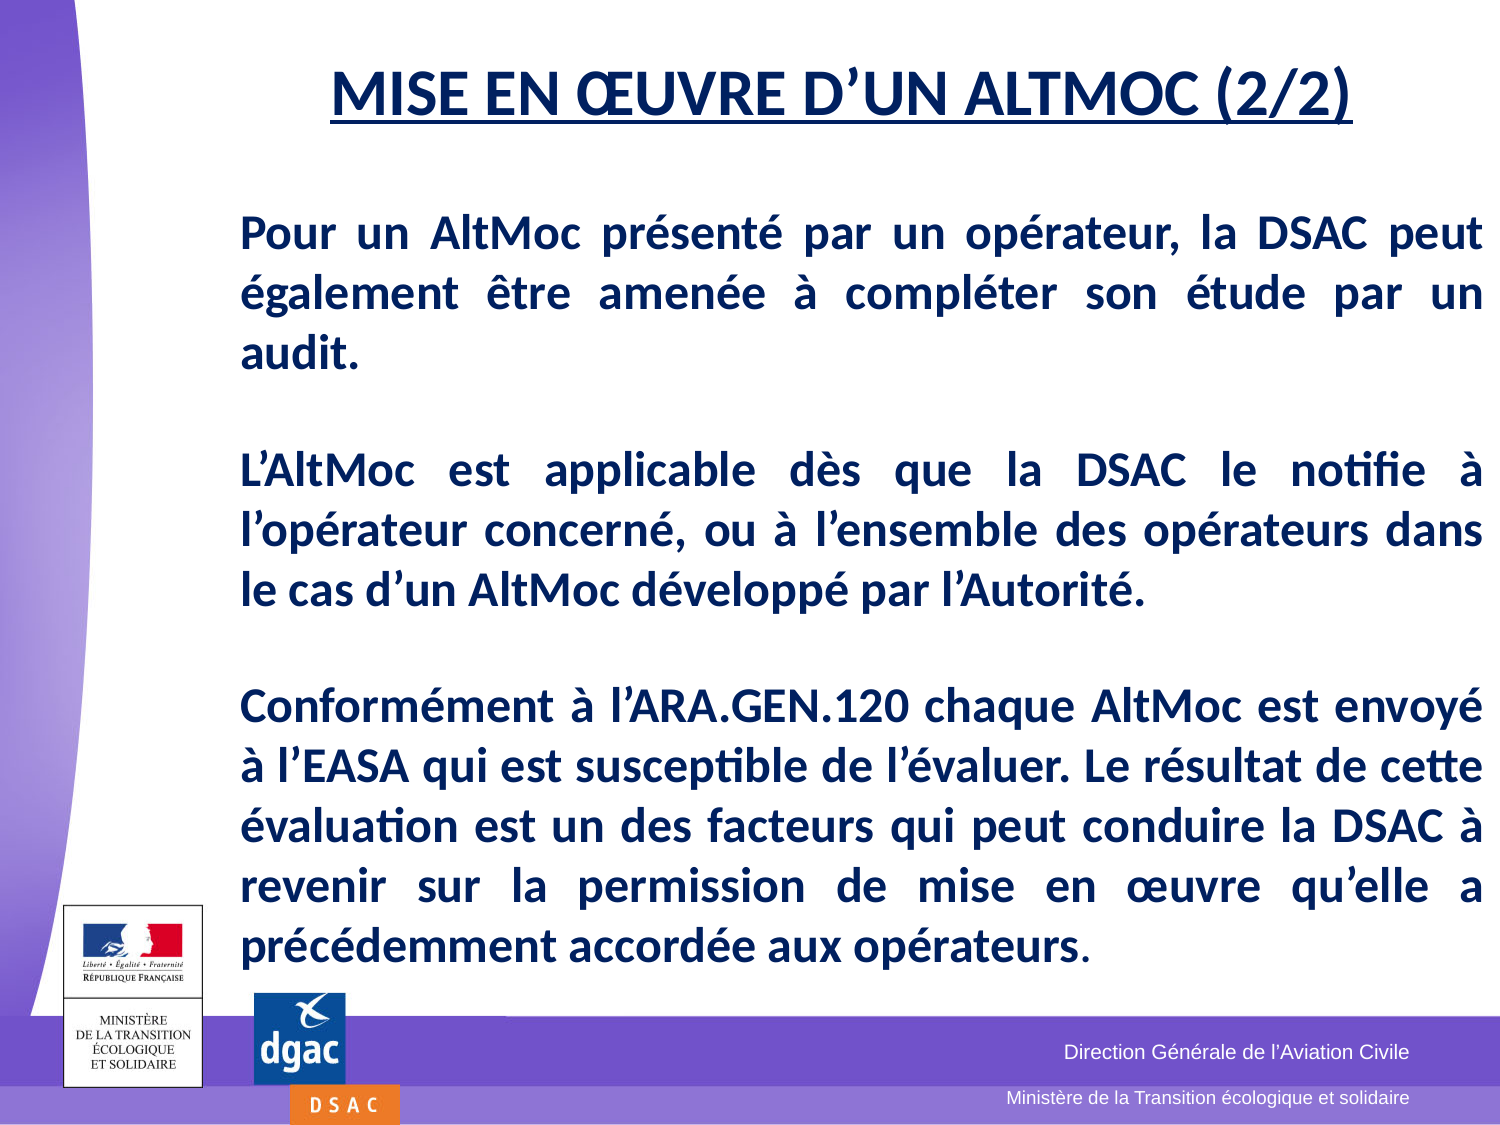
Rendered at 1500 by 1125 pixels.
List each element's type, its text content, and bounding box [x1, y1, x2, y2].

title MISE EN ŒUVRE D’UN ALTMOC (2/2) [204, 41, 1480, 266]
list Pour un AltMoc présenté par un opérateur, la DSAC peut également être amenée à compléter son étude par un audit. L’AltMoc est applicable dès que la DSAC le notifie à l’opérateur concerné, ou à l’ensemble des opérateurs dans le cas d’un AltMoc développé par l’Autorité. Conformément à l’ARA.GEN.120 chaque AltMoc est envoyé à l’EASA qui est susceptible de l’évaluer. Le résultat de cette évaluation est un des facteurs qui peut conduire la DSAC à revenir sur la permission de mise en œuvre qu’elle a précédemment accordée aux opérateurs. [225, 734, 1500, 981]
picture [0, 0, 1500, 1125]
